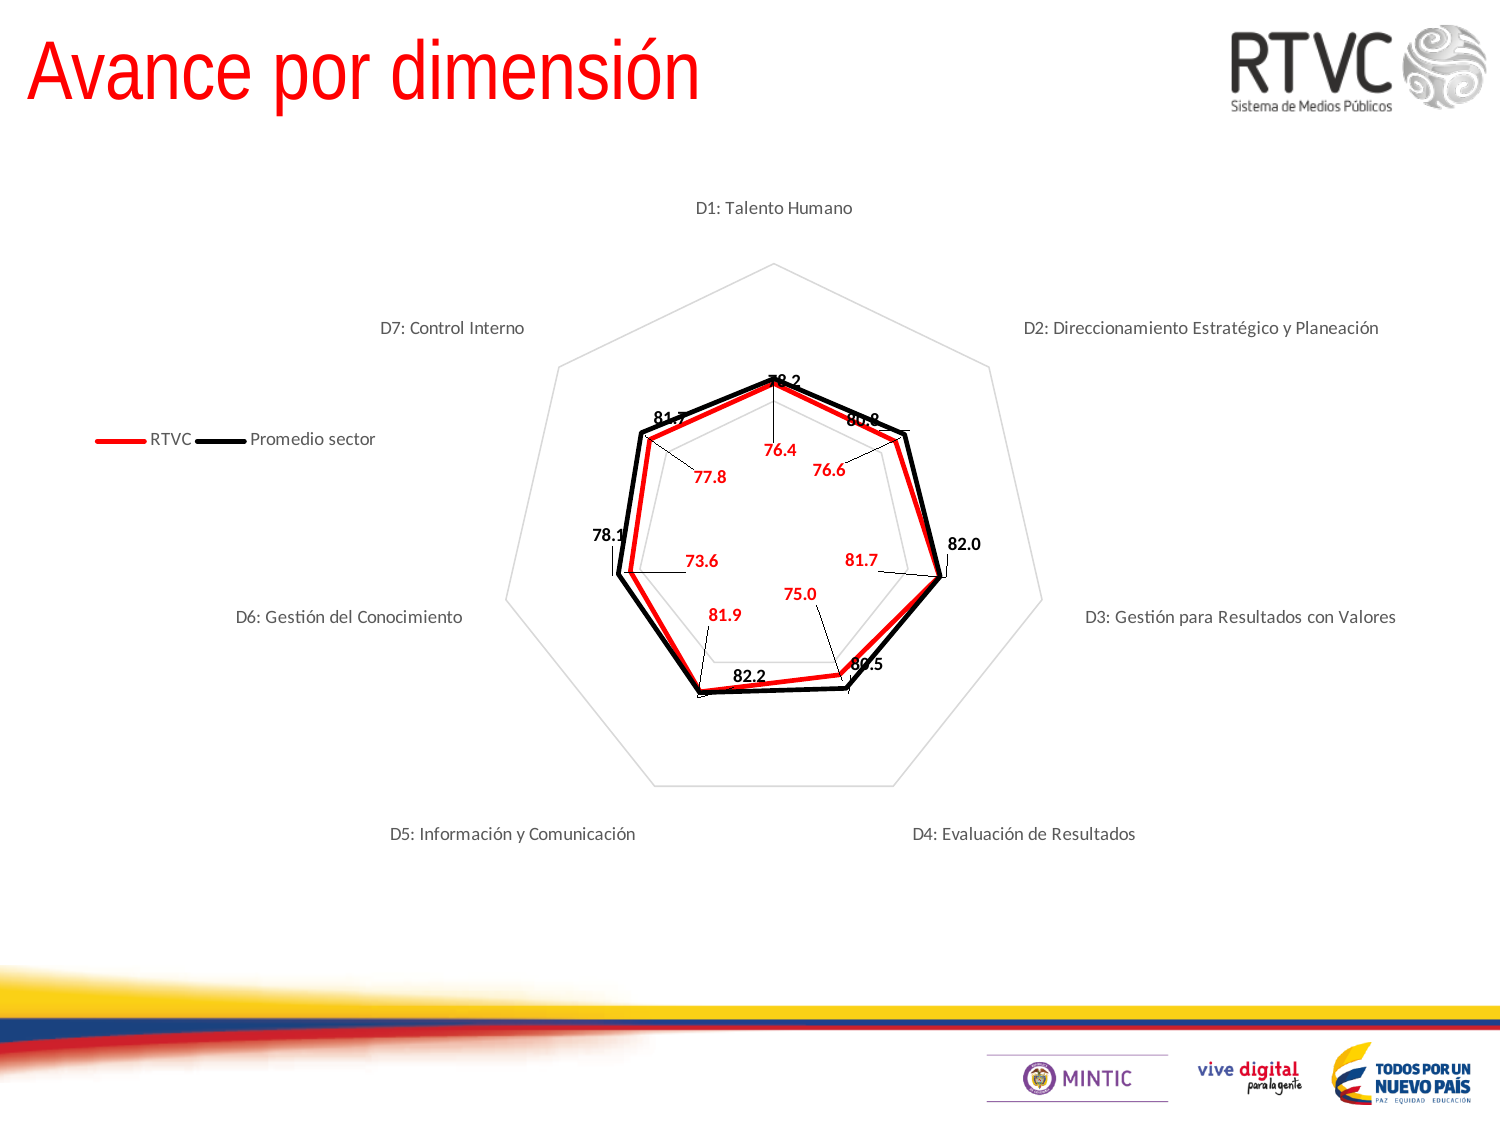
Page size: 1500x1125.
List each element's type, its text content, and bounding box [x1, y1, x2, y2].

picture [1222, 12, 1495, 125]
chart [12, 125, 1495, 977]
picture [0, 965, 1500, 1105]
text_box Avance por dimensión [12, 8, 1010, 124]
